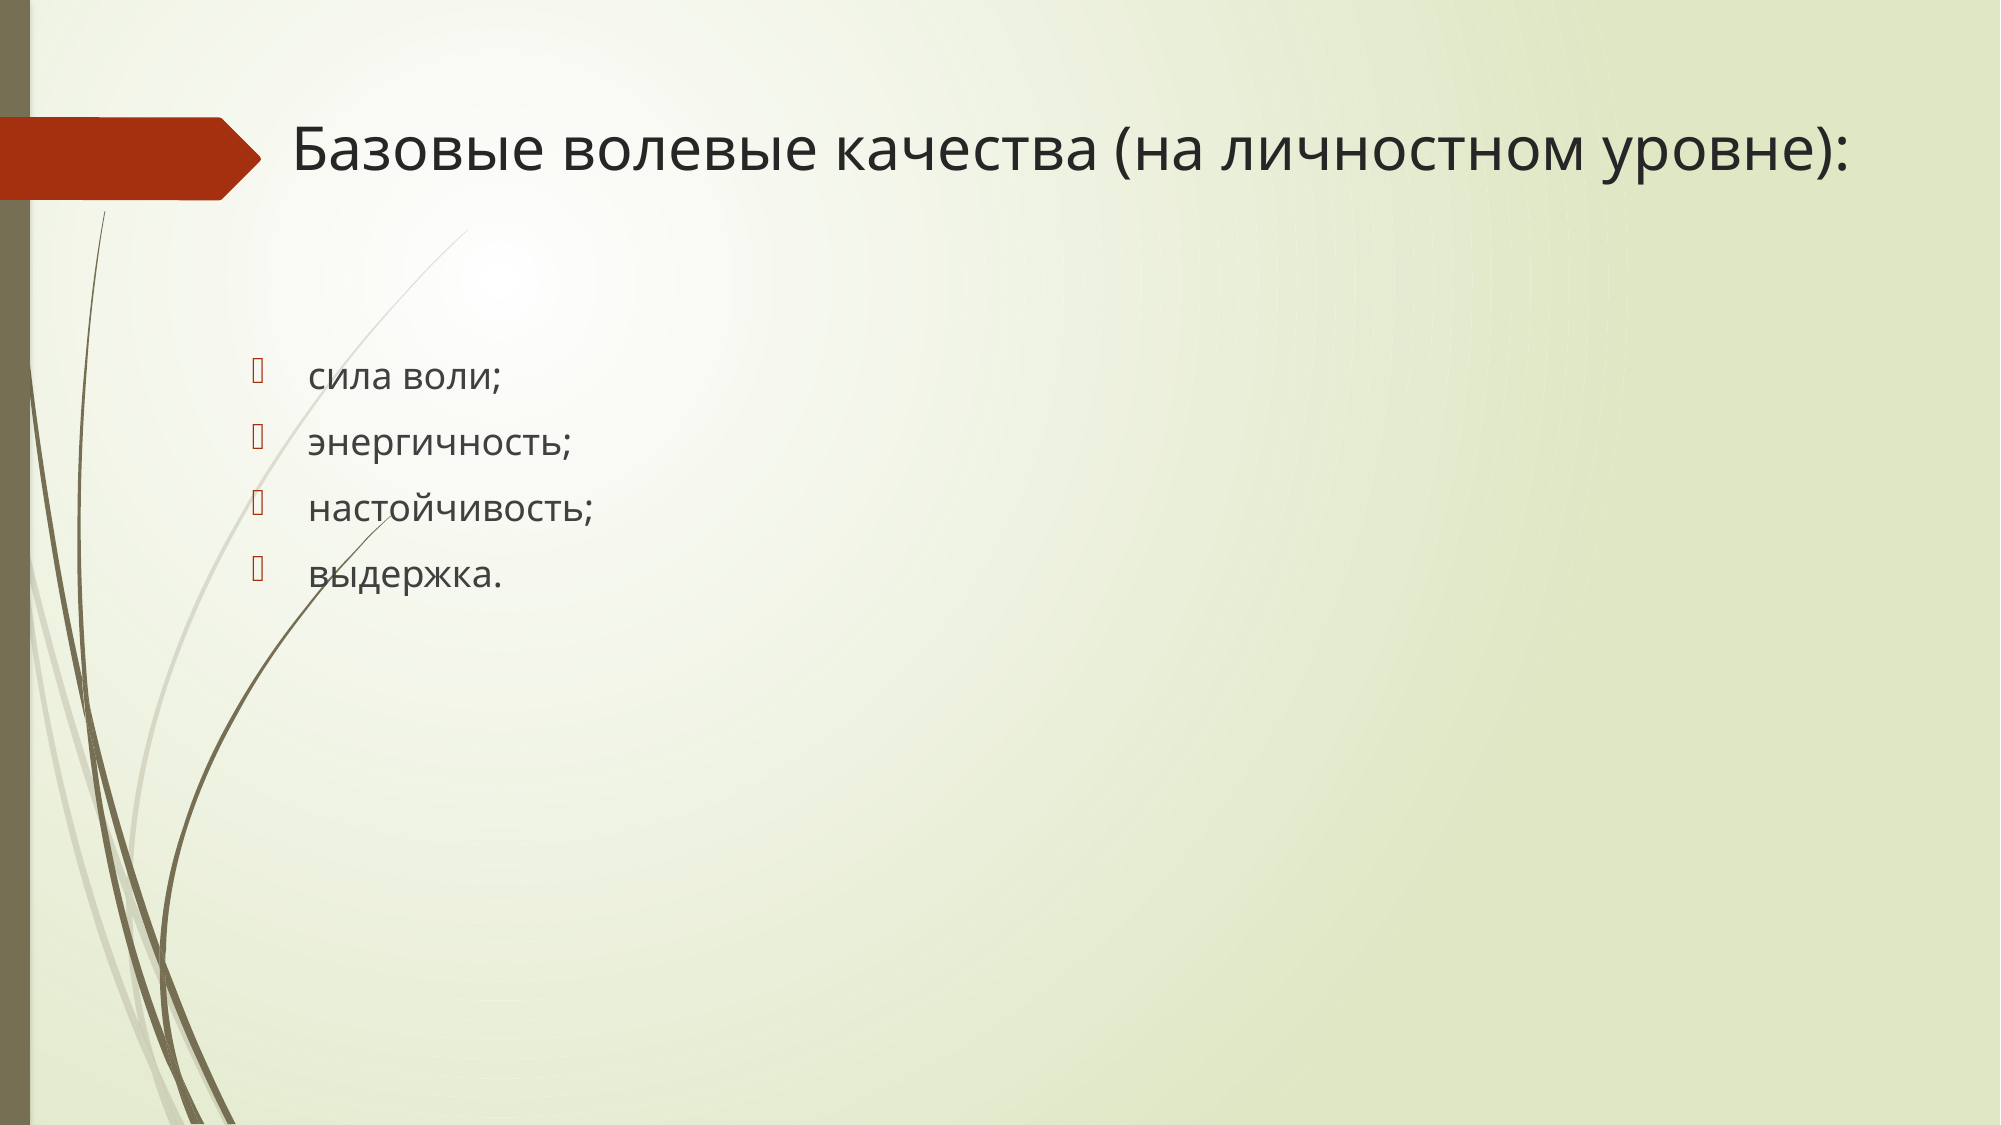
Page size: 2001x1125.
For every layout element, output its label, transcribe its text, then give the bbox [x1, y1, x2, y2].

list сила воли; энергичность; настойчивость; выдержка. [236, 345, 1888, 970]
title Базовые волевые качества (на личностном уровне): [276, 102, 1888, 313]
